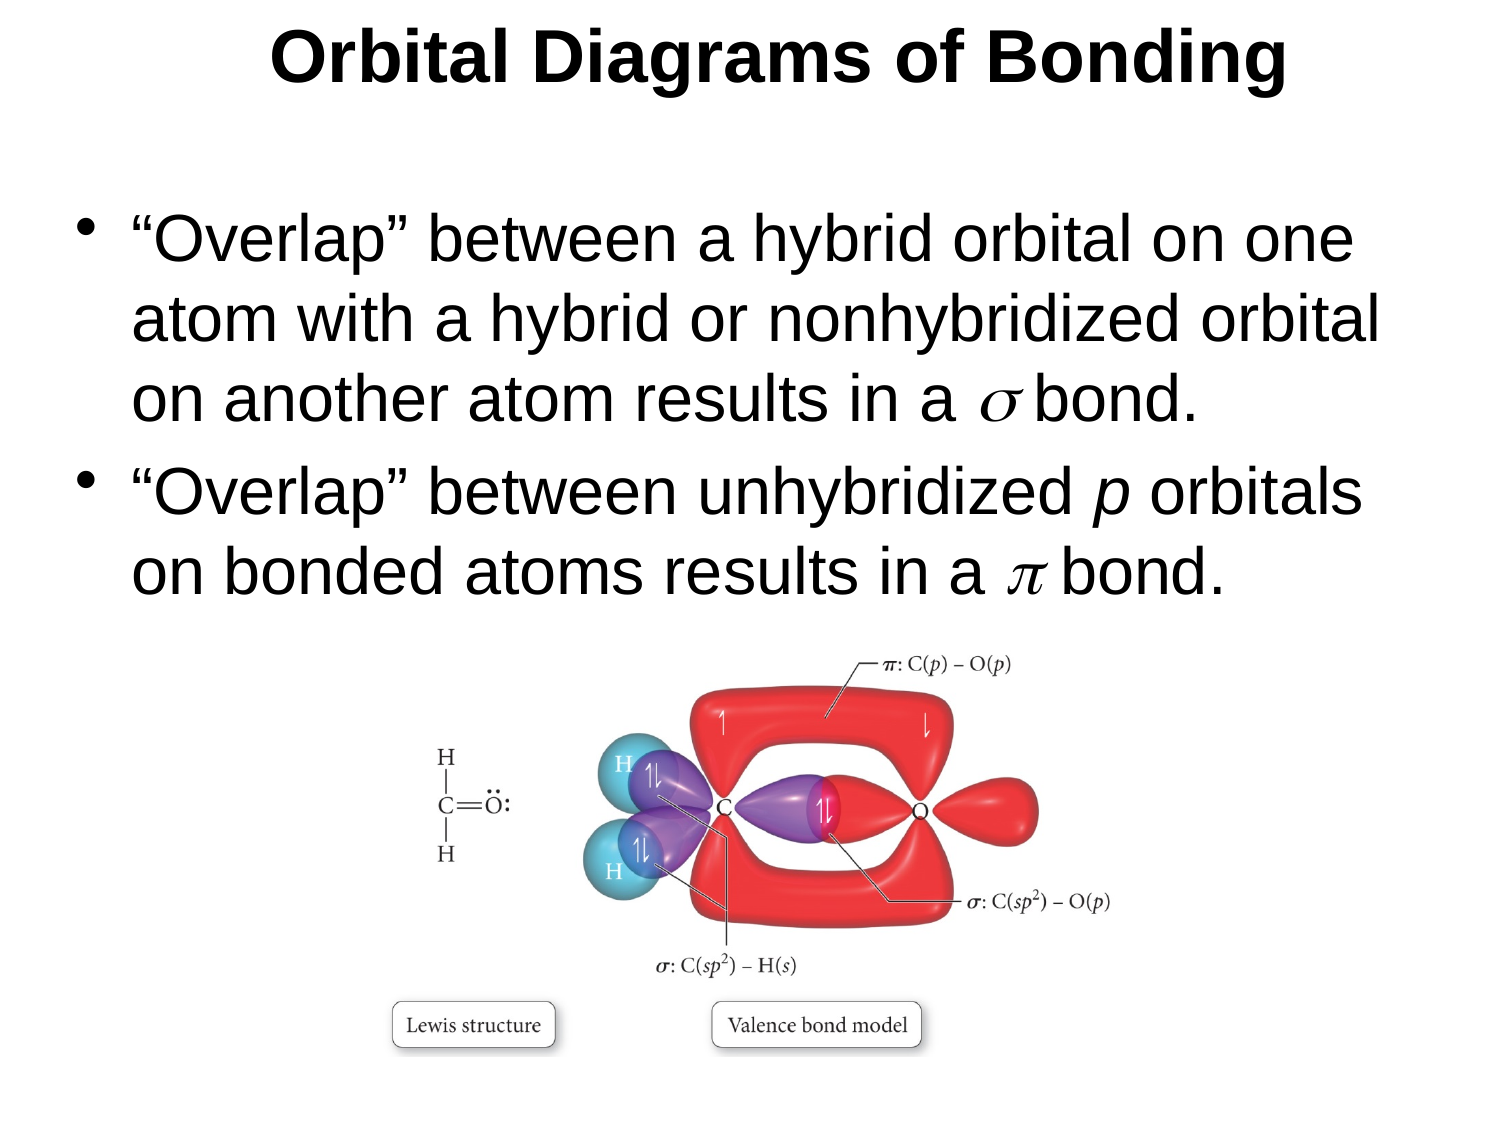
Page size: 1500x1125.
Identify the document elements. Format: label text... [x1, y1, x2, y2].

title Orbital Diagrams of Bonding [0, 0, 1500, 204]
picture [376, 649, 1115, 1058]
list “Overlap” between a hybrid orbital on one atom with a hybrid or nonhybridized orbital on another atom results in a s bond. “Overlap” between unhybridized p orbitals on bonded atoms results in a p bond. [59, 186, 1441, 623]
